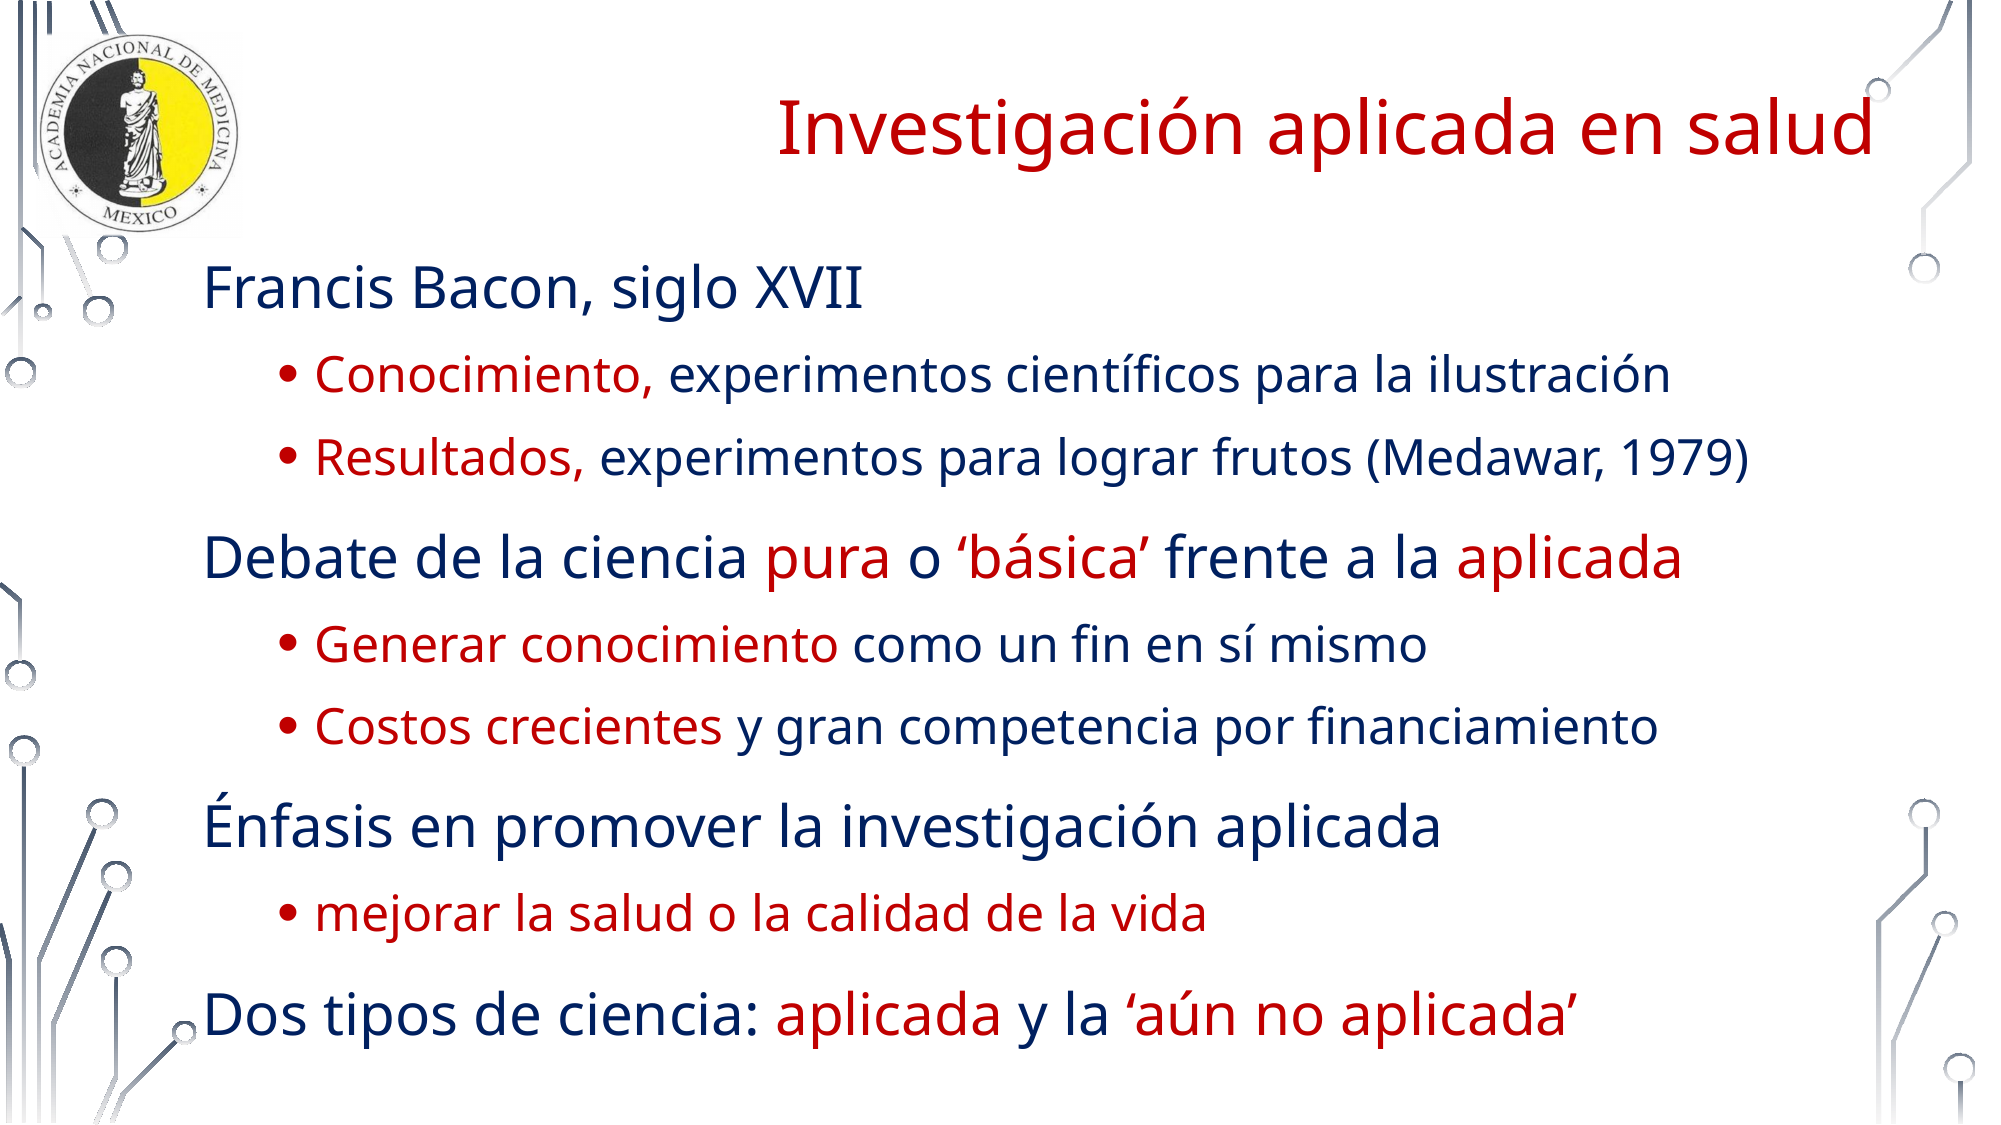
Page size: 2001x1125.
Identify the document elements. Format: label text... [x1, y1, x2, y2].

title Investigación aplicada en salud [187, 36, 1892, 224]
picture [39, 35, 240, 235]
list Francis Bacon, siglo XVII Conocimiento, experimentos científicos para la ilustración Resultados, experimentos para lograr frutos (Medawar, 1979) Debate de la ciencia pura o ‘básica’ frente a la aplicada Generar conocimiento como un fin en sí mismo Costos crecientes y gran competencia por financiamiento Énfasis en promover la investigación aplicada mejorar la salud o la calidad de la vida Dos tipos de ciencia: aplicada y la ‘aún no aplicada’ [187, 239, 1892, 1044]
